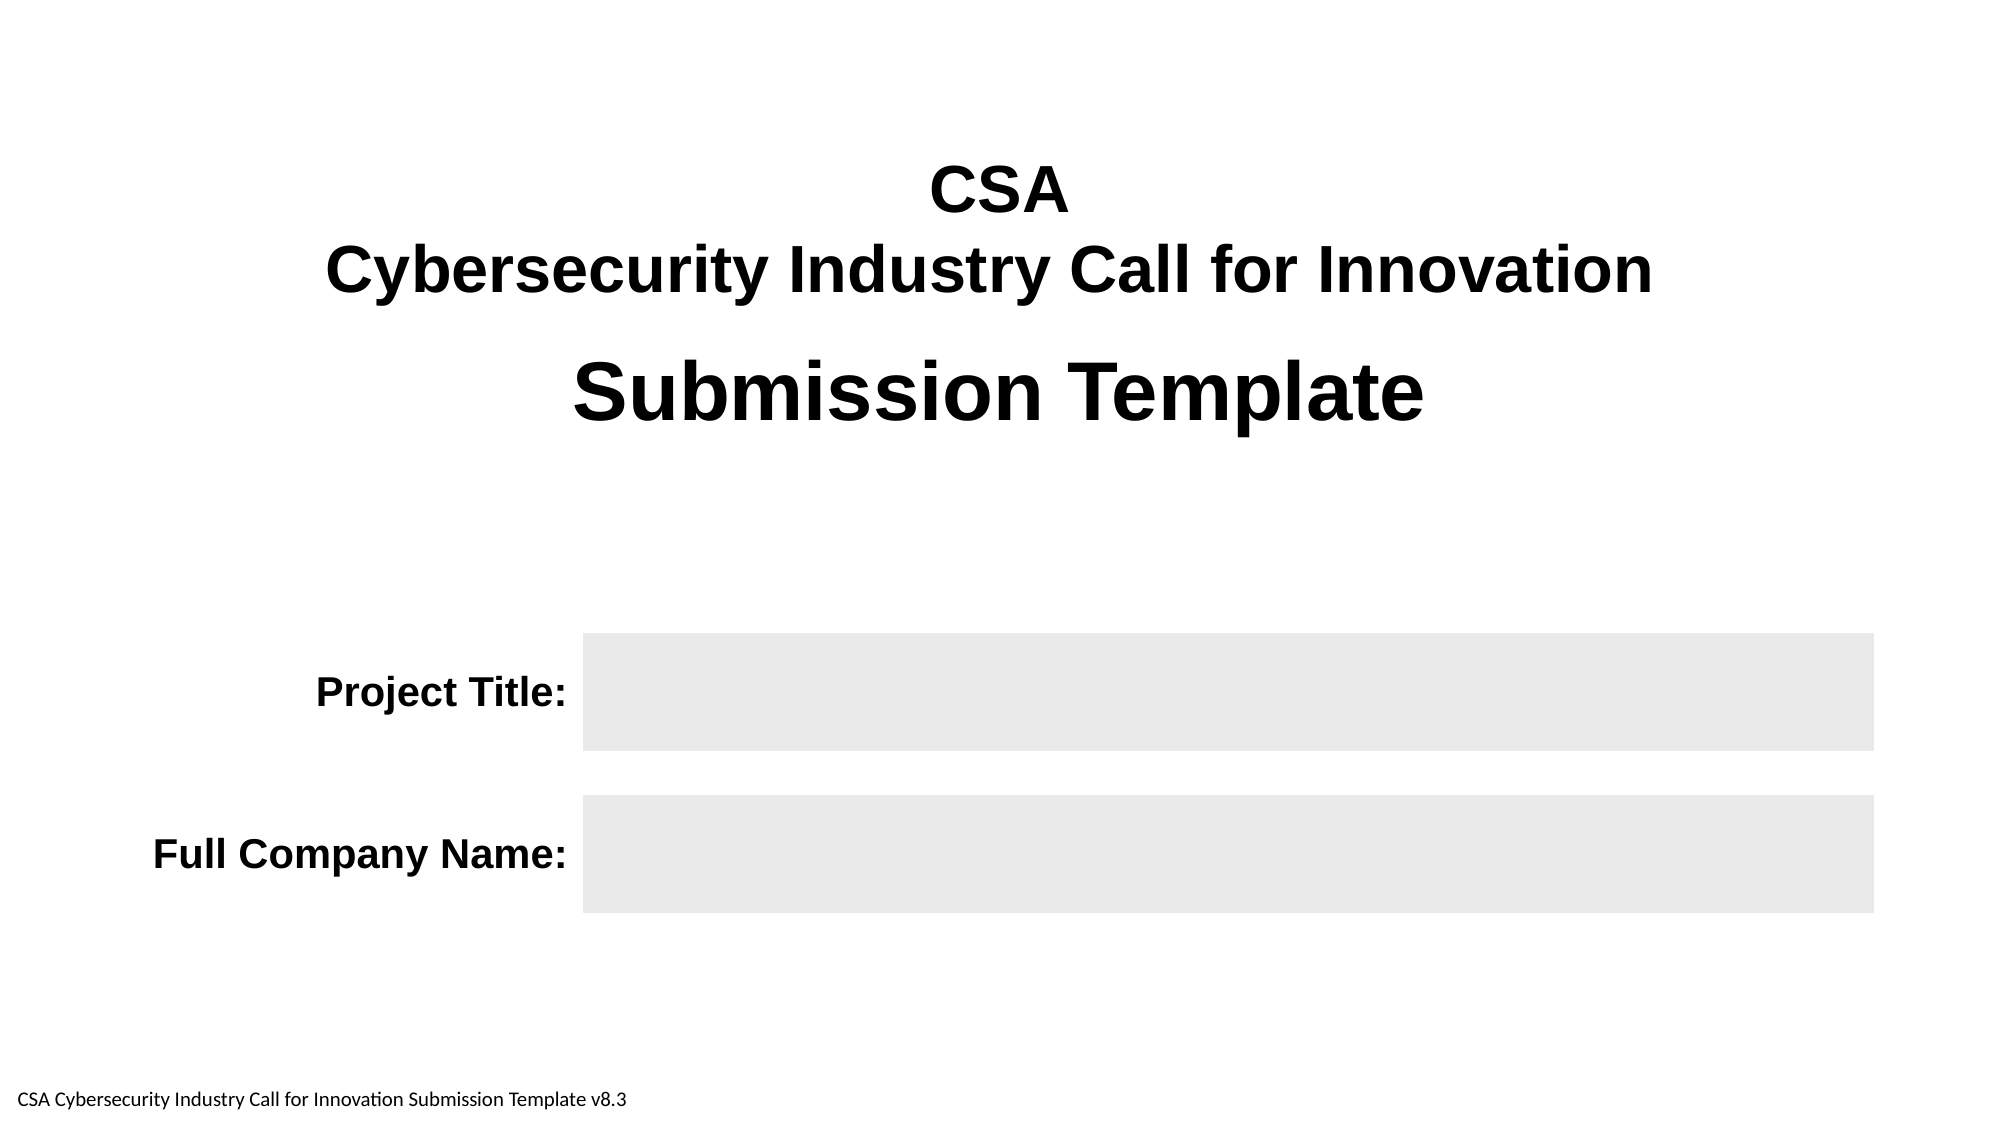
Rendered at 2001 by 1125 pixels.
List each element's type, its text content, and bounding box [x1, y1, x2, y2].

table_header Full Company Name: [126, 795, 583, 913]
table_header [583, 633, 1874, 751]
text_box Submission Template [150, 314, 1850, 468]
title CSA Cybersecurity Industry Call for Innovation [150, 113, 1850, 314]
table_header Project Title: [126, 633, 583, 751]
table_header [583, 795, 1874, 913]
